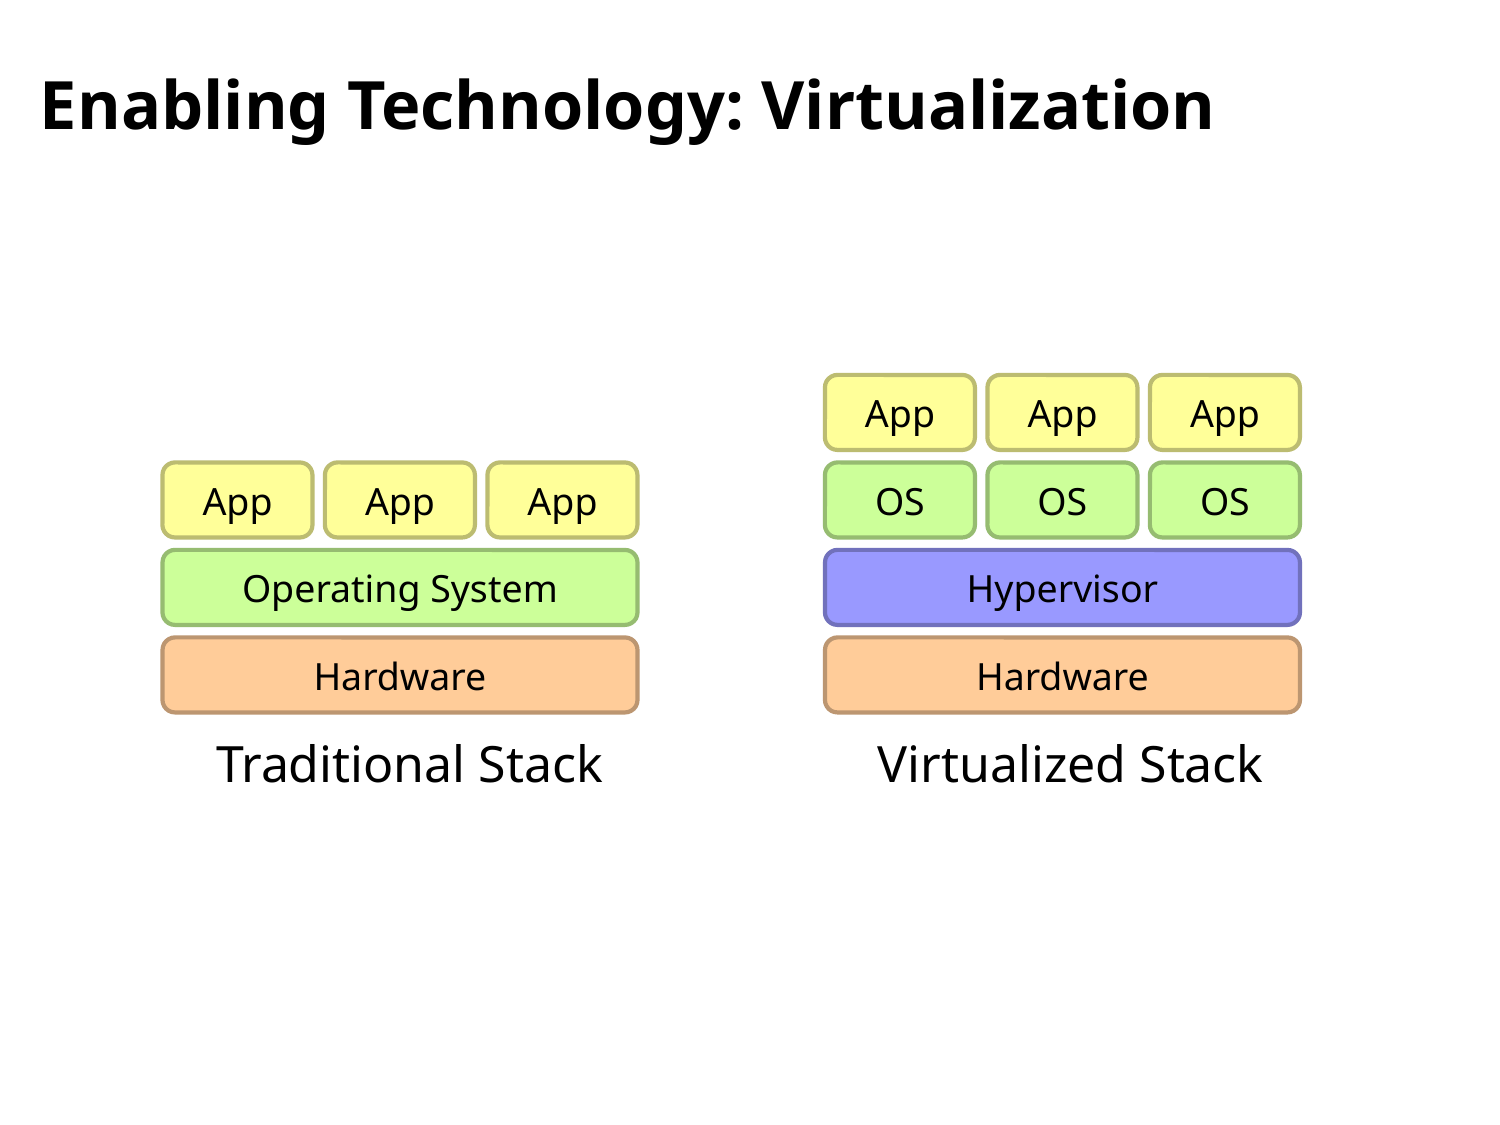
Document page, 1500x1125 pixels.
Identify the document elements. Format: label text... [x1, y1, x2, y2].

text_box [824, 374, 1301, 801]
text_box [162, 462, 638, 801]
title Enabling Technology: Virtualization [24, 18, 1451, 188]
